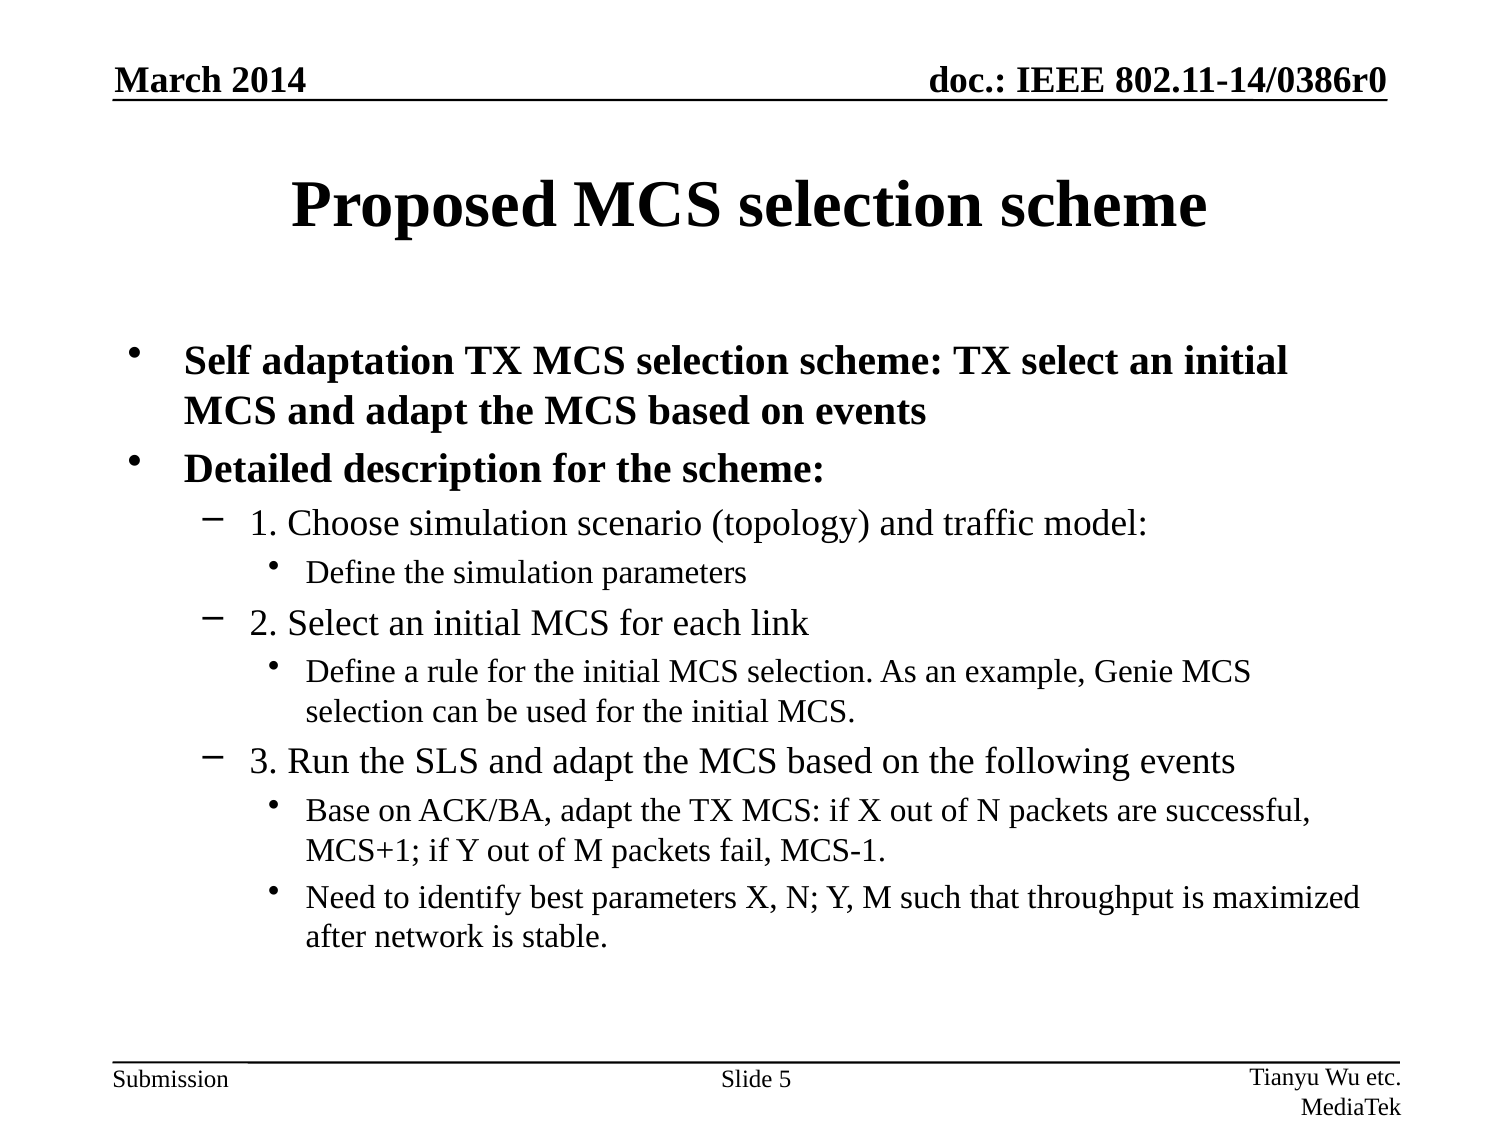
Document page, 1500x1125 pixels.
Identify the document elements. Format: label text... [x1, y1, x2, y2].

footer Tianyu Wu etc. MediaTek [1179, 1060, 1402, 1121]
list Self adaptation TX MCS selection scheme: TX select an initial MCS and adapt the MCS based on events Detailed description for the scheme: 1. Choose simulation scenario (topology) and traffic model: Define the simulation parameters 2. Select an initial MCS for each link Define a rule for the initial MCS selection. As an example, Genie MCS selection can be used for the initial MCS. 3. Run the SLS and adapt the MCS based on the following events Base on ACK/BA, adapt the TX MCS: if X out of N packets are successful, MCS+1; if Y out of M packets fail, MCS-1. Need to identify best parameters X, N; Y, M such that throughput is maximized after network is stable. [112, 324, 1388, 1048]
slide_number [114, 54, 309, 100]
title Proposed MCS selection scheme [112, 112, 1388, 288]
slide_number Slide 5 [712, 1062, 800, 1093]
